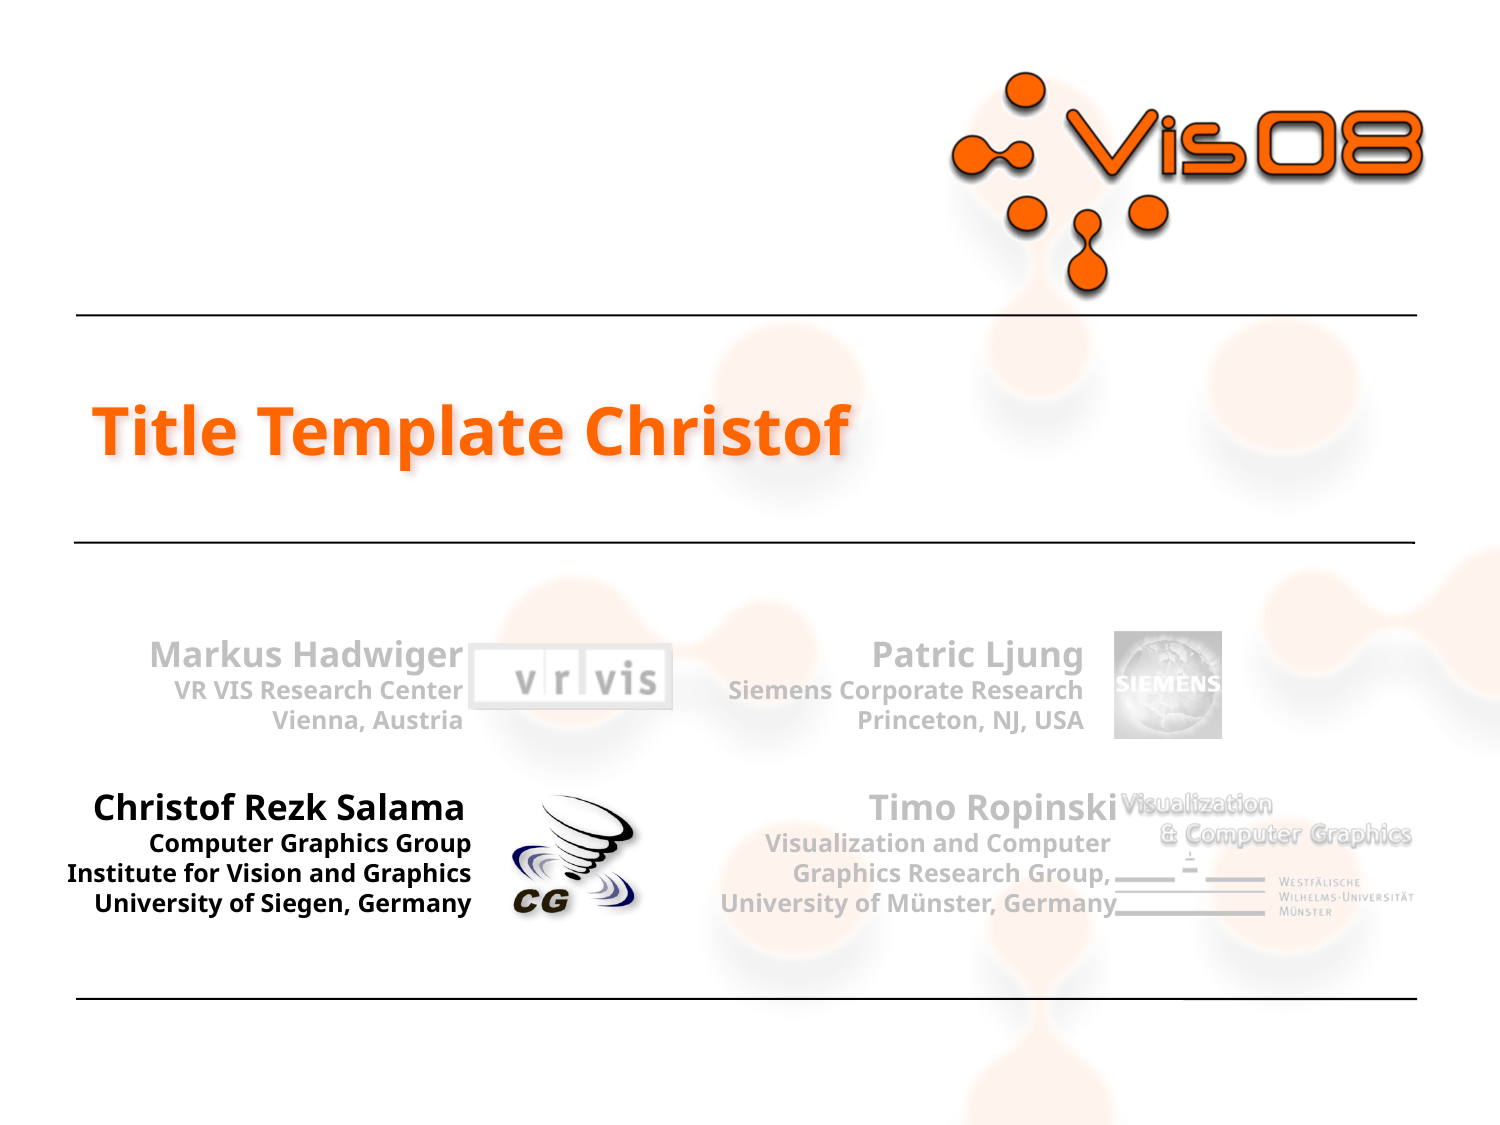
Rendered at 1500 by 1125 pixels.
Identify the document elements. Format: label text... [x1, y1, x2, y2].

picture [417, 48, 1500, 1125]
title Title Template Christof [76, 337, 1419, 521]
